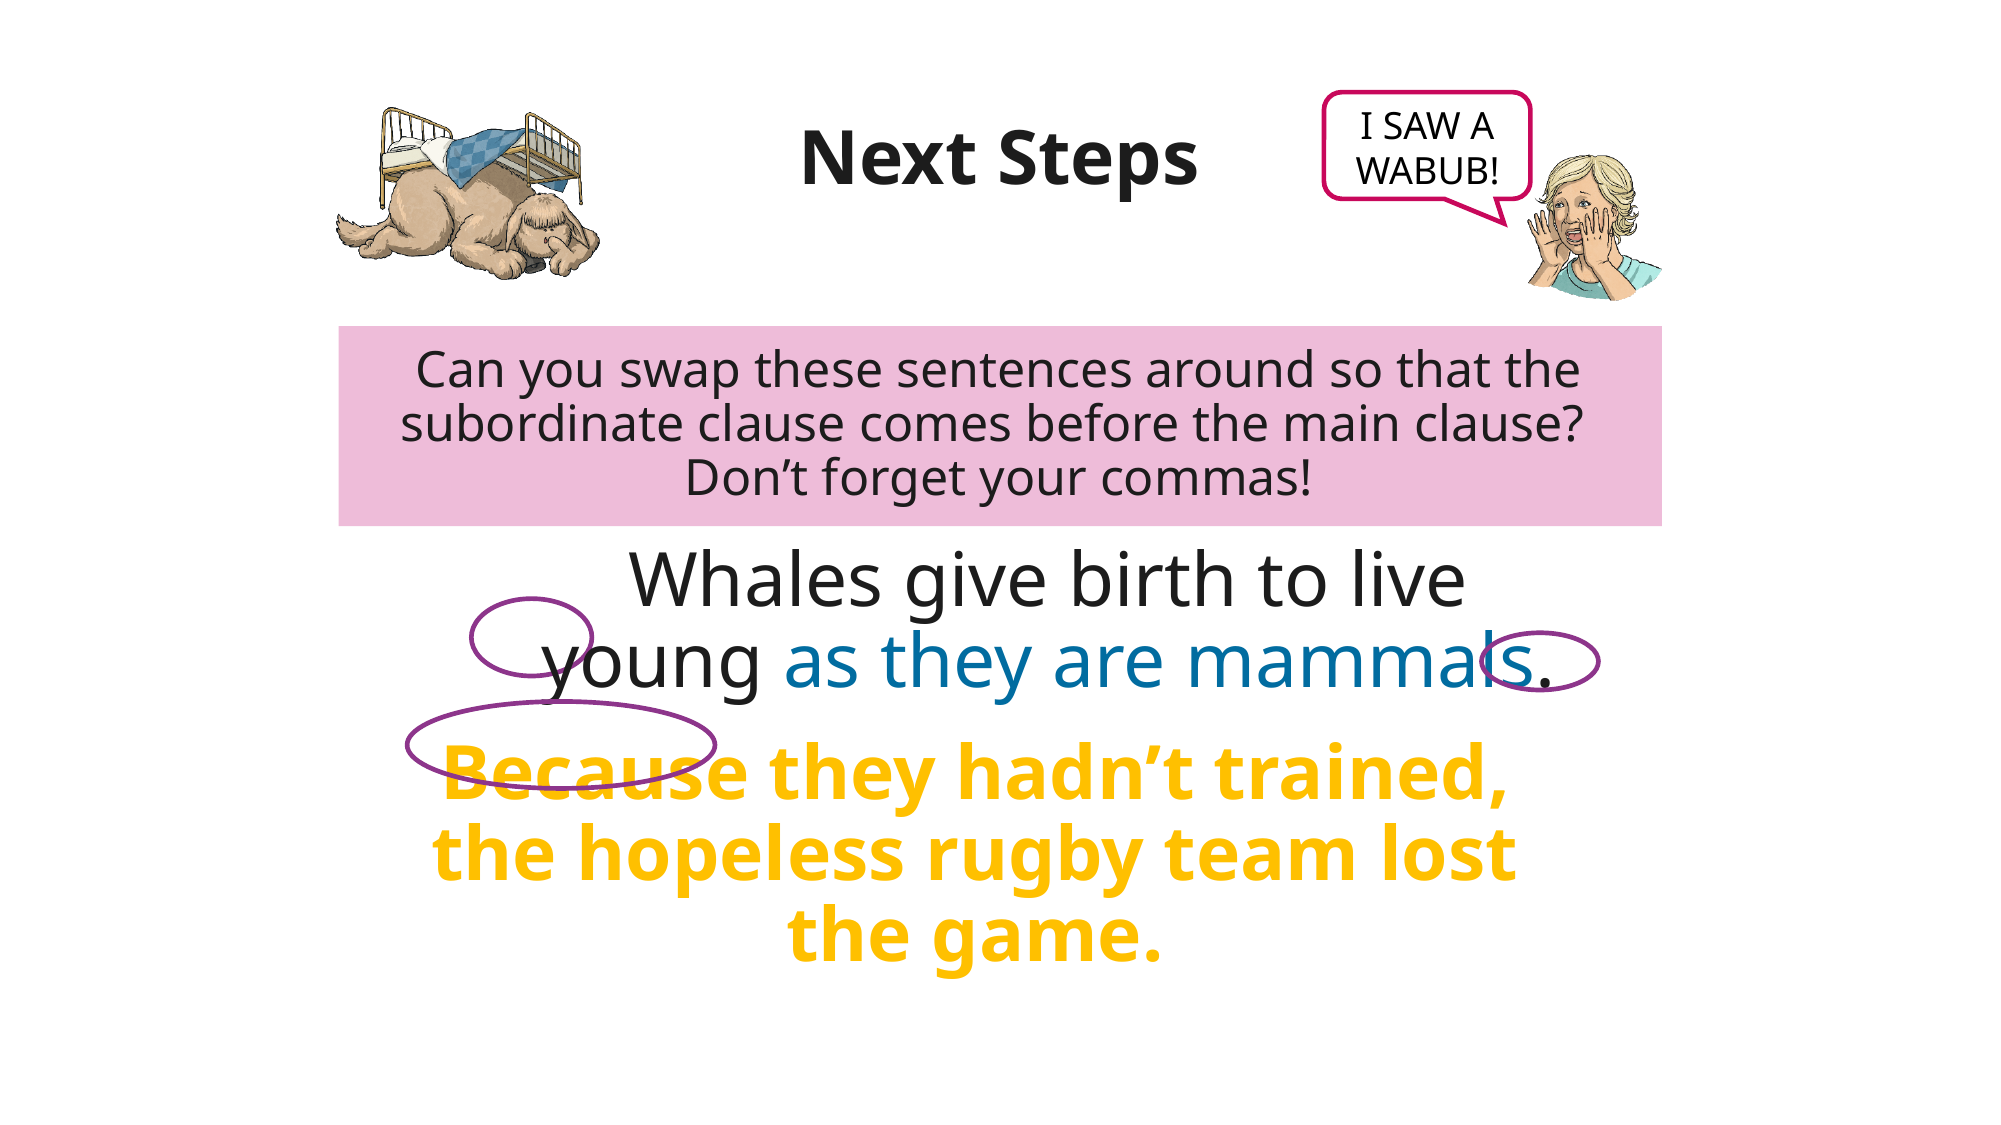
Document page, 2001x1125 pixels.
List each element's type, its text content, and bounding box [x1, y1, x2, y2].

text_box Next Steps [324, 78, 1674, 242]
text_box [324, 701, 1626, 918]
picture [336, 107, 600, 280]
text_box Can you swap these sentences around so that the subordinate clause comes before the main clause? Don’t forget your commas! [331, 354, 1668, 496]
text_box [411, 598, 1626, 701]
text_box [337, 493, 1663, 527]
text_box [471, 554, 1626, 690]
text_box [1323, 92, 1662, 301]
text_box [337, 325, 1663, 357]
